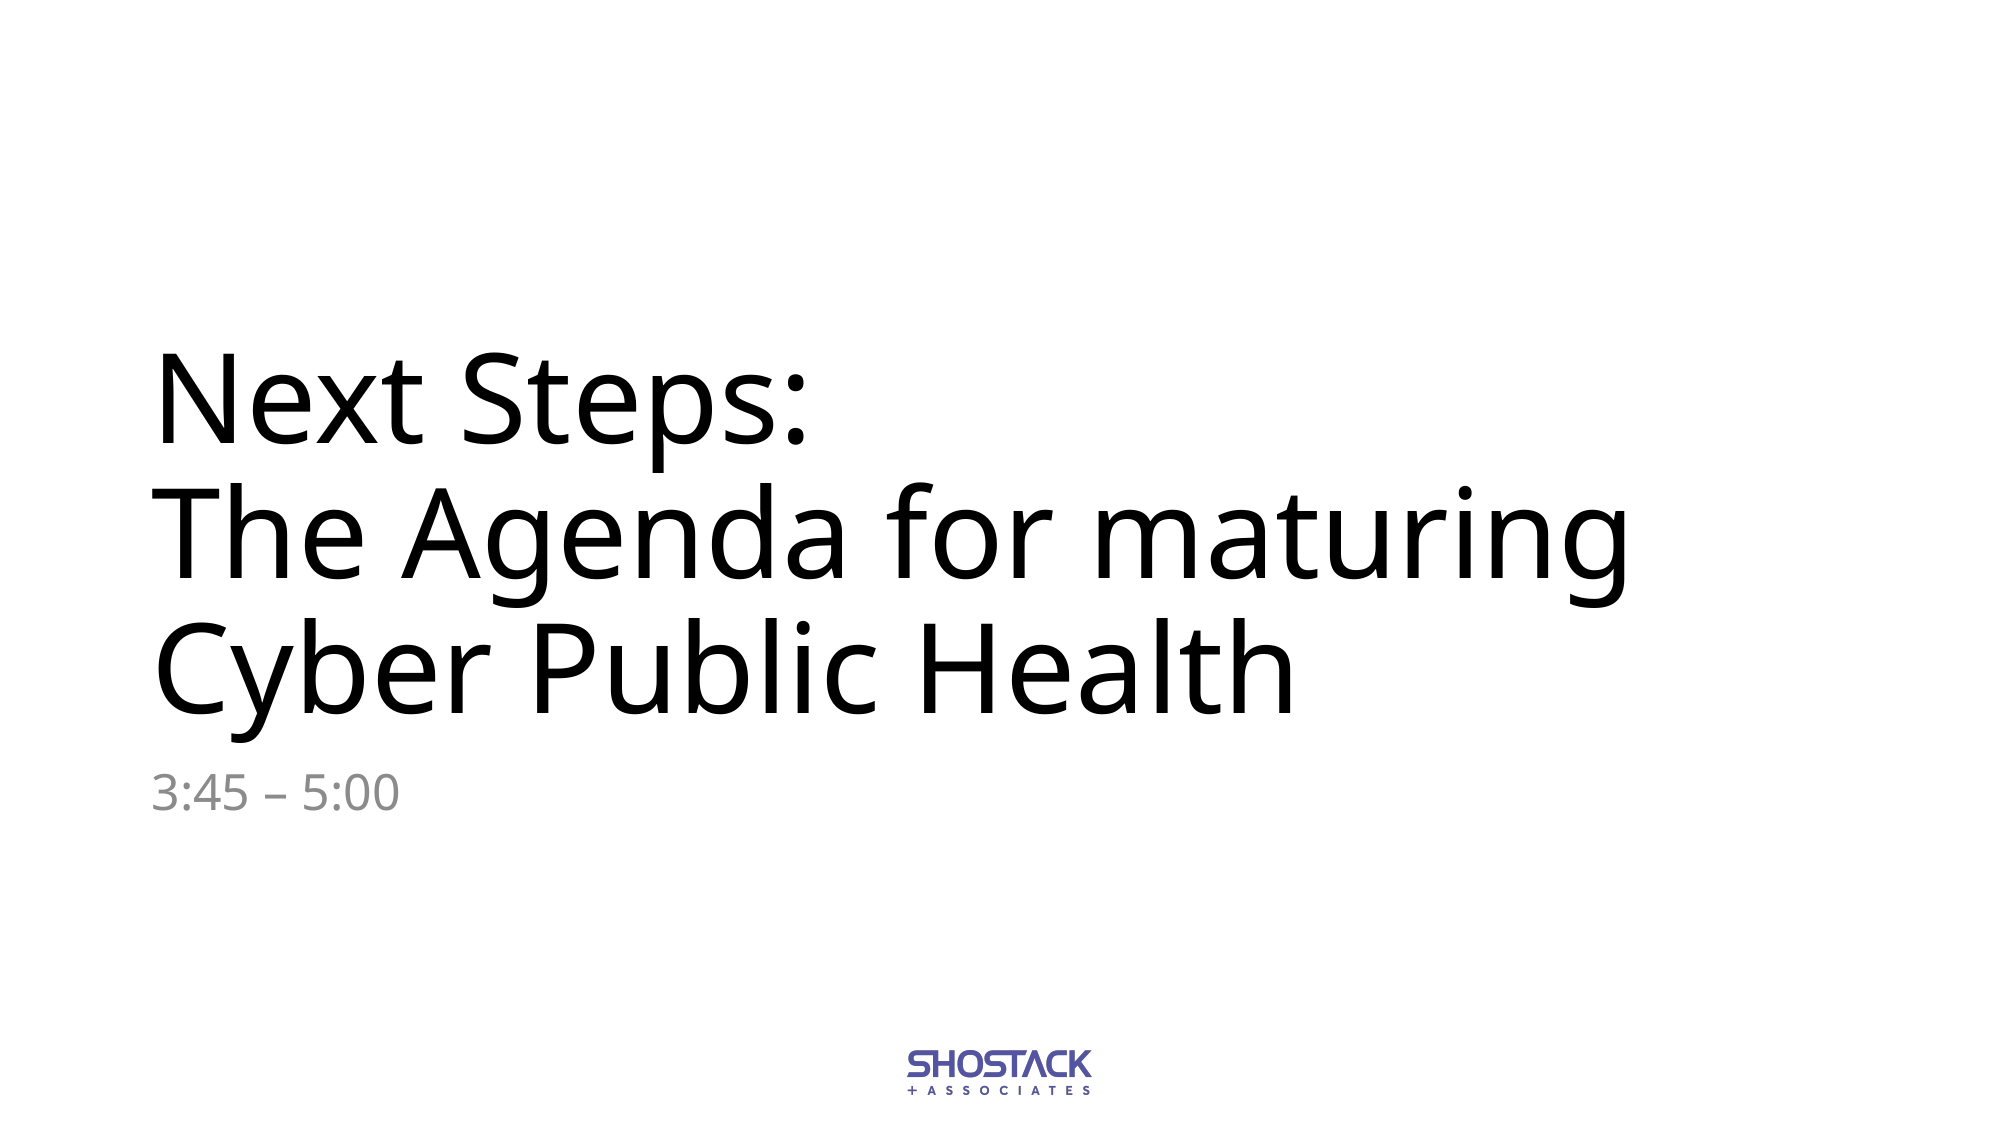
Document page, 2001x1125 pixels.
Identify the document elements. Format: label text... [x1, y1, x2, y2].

title Next Steps: The Agenda for maturing Cyber Public Health [136, 280, 1862, 749]
picture [907, 1050, 1092, 1095]
list 3:45 – 5:00 [136, 752, 1862, 999]
